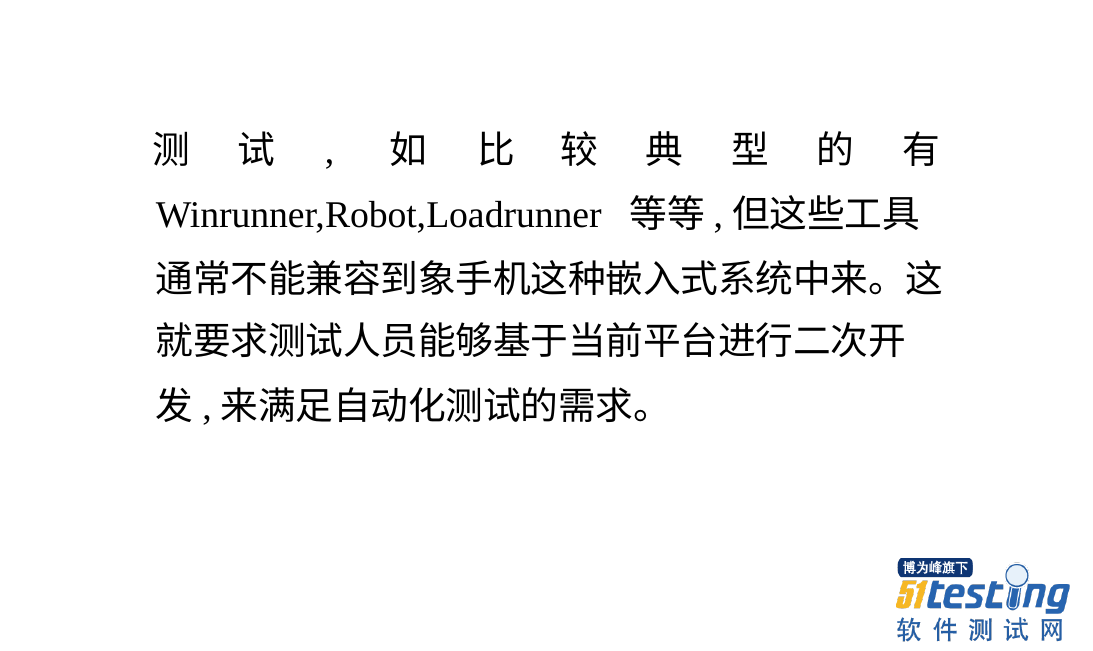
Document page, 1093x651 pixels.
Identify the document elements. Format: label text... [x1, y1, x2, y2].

text_box 试 [237, 133, 276, 179]
text_box 型 [731, 133, 770, 179]
text_box 如 [389, 133, 428, 179]
text_box , [324, 133, 335, 179]
text_box Winrunner,Robot,Loadrunner 等等,但这些工具 通常不能兼容到象手机这种嵌入式系统中来。这 就要求测试人员能够基于当前平台进行二次开 发,来满足自动化测试的需求。 0c21f2ca 自动化测试培训www.besttest.cn [155, 197, 944, 529]
picture [895, 557, 1074, 642]
text_box 较 [560, 133, 599, 179]
text_box 比 [477, 133, 515, 179]
text_box 有 [902, 133, 940, 179]
text_box 的 [816, 133, 855, 179]
text_box 测 [152, 133, 190, 179]
text_box 典 [645, 133, 684, 179]
